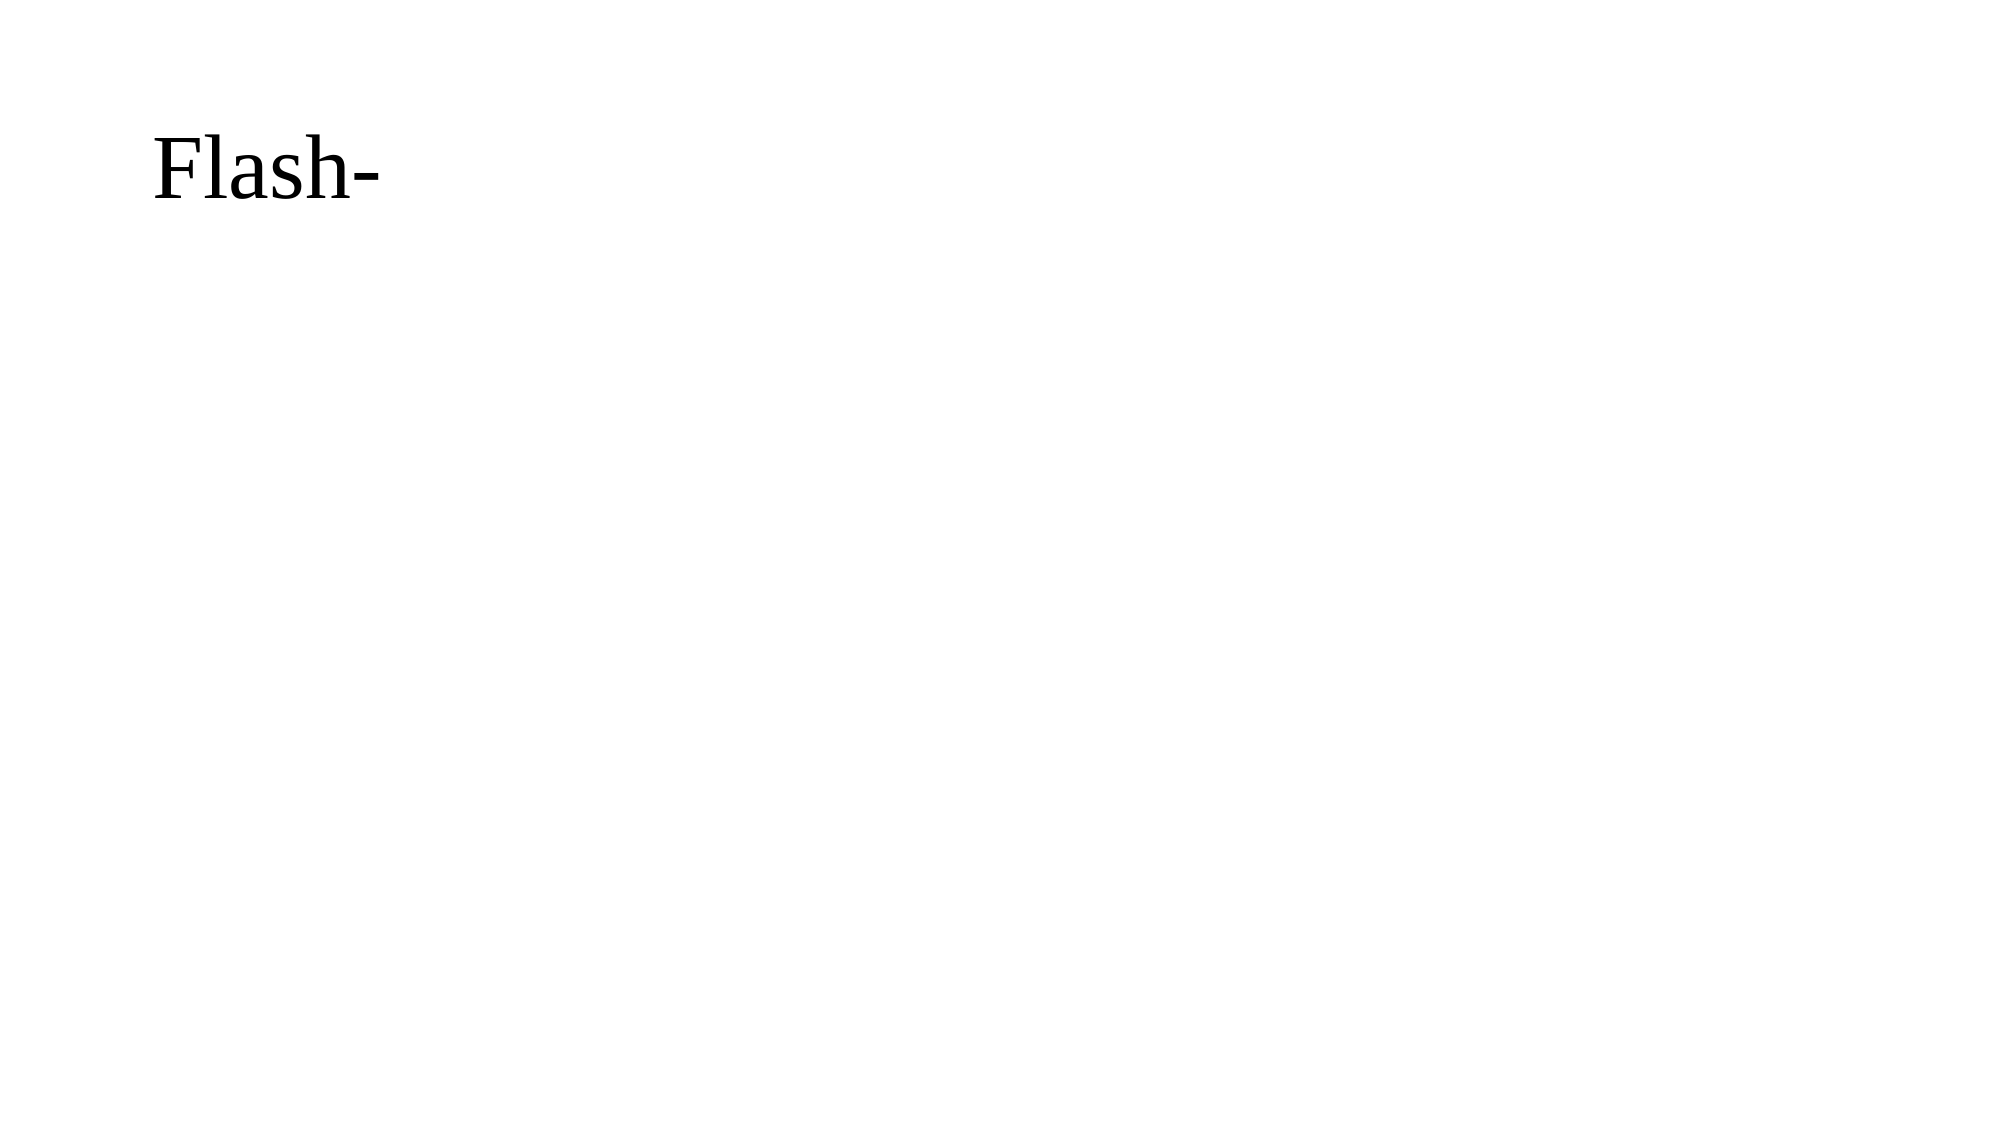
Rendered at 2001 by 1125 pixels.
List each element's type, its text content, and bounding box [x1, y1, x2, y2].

title Flash- [137, 59, 1863, 278]
